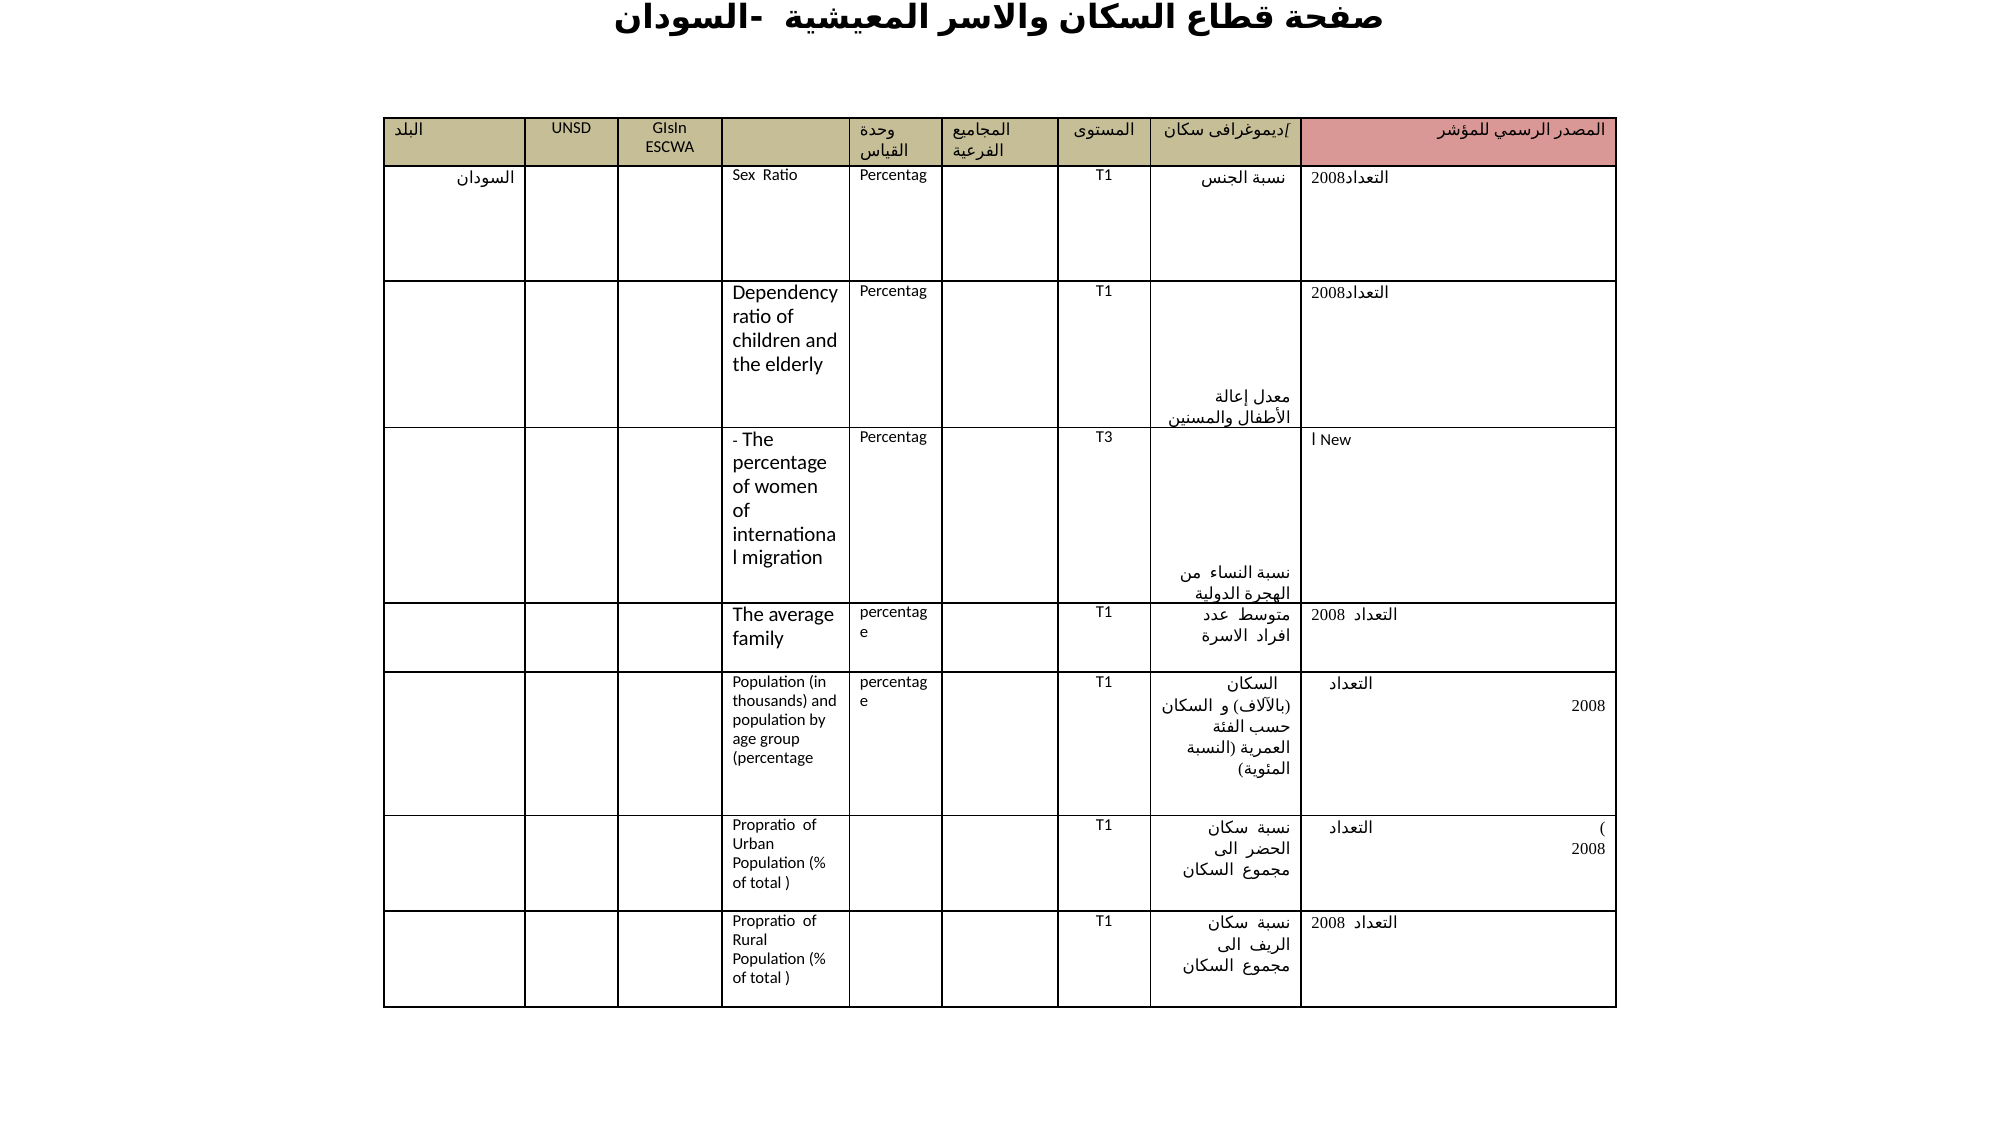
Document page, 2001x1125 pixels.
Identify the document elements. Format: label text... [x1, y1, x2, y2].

table_cell T3 [1059, 428, 1150, 602]
table_header ]ديموغرافى سكان [1151, 119, 1300, 165]
table_cell percentage [850, 604, 941, 671]
table_cell [526, 604, 617, 671]
table_cell [526, 428, 617, 602]
table_cell نسبة سكان الحضر الى مجموع السكان [1151, 816, 1300, 910]
table_cell [850, 816, 941, 910]
table_cell Sex Ratio [723, 167, 849, 280]
table_cell T1 [1059, 167, 1150, 280]
table_header البلد [385, 119, 524, 165]
table_cell نسبة الجنس [1151, 167, 1300, 280]
table_cell [619, 673, 721, 815]
table_cell [385, 673, 524, 815]
table_cell Percentag [850, 167, 941, 280]
table_cell Propratio of Rural Population (% of total ) [723, 912, 849, 1006]
table_cell [385, 282, 524, 427]
table_header المستوى [1059, 119, 1150, 165]
text_box صفحة قطاع السكان والاسر المعيشية -السودان [599, 0, 1401, 88]
table_cell [385, 816, 524, 910]
table_cell [943, 282, 1057, 427]
table_cell [619, 816, 721, 910]
table_cell [619, 604, 721, 671]
table_cell معدل إعالة الأطفال والمسنين [1151, 282, 1300, 427]
table_cell التعداد 2008 [1302, 912, 1615, 1006]
table_cell التعداد 2008 [1302, 673, 1615, 815]
table_cell نسبة النساء من الهجرة الدولية [1151, 428, 1300, 602]
table_header GIsIn ESCWA [619, 119, 721, 165]
table_cell ) التعداد 2008 [1302, 816, 1615, 910]
table_cell Percentag [850, 428, 941, 602]
table_cell T1 [1059, 604, 1150, 671]
table_cell [526, 673, 617, 815]
table_cell [943, 428, 1057, 602]
table_header وحدة القياس [850, 119, 941, 165]
table_cell [943, 912, 1057, 1006]
table_cell [619, 428, 721, 602]
table_cell T1 [1059, 673, 1150, 815]
table_cell - The percentage of women of international migration [723, 428, 849, 602]
table_cell ا New [1302, 428, 1615, 602]
table_header UNSD [526, 119, 617, 165]
table_cell T1 [1059, 282, 1150, 427]
table_cell Percentag [850, 282, 941, 427]
table_cell [619, 167, 721, 280]
table_cell [526, 282, 617, 427]
table_cell التعداد2008 [1302, 167, 1615, 280]
table_cell [850, 912, 941, 1006]
table_cell [385, 912, 524, 1006]
table_cell [943, 604, 1057, 671]
table_cell السودان [385, 167, 524, 280]
table_cell Dependency ratio of children and the elderly [723, 282, 849, 427]
table_cell T1 [1059, 816, 1150, 910]
table_cell [943, 816, 1057, 910]
table_cell percentage [850, 673, 941, 815]
table_header المصدر الرسمي للمؤشر [1302, 119, 1615, 165]
table_cell التعداد 2008 [1302, 604, 1615, 671]
table_cell السكان (بالآلاف) و السكان حسب الفئة العمرية (النسبة المئوية) [1151, 673, 1300, 815]
table_cell T1 [1059, 912, 1150, 1006]
table_cell [619, 912, 721, 1006]
table_cell Propratio of Urban Population (% of total ) [723, 816, 849, 910]
table_cell [385, 604, 524, 671]
table_cell Population (in thousands) and population by age group (percentage [723, 673, 849, 815]
table_cell متوسط عدد افراد الاسرة [1151, 604, 1300, 671]
table_cell [526, 912, 617, 1006]
table_cell [619, 282, 721, 427]
table_header المجاميع الفرعية [943, 119, 1057, 165]
table_cell [526, 816, 617, 910]
table_cell [385, 428, 524, 602]
table_cell [526, 167, 617, 280]
table_cell التعداد2008 [1302, 282, 1615, 427]
table_header [723, 119, 849, 165]
table_cell The average family [723, 604, 849, 671]
table_cell نسبة سكان الريف الى مجموع السكان [1151, 912, 1300, 1006]
table_cell [943, 673, 1057, 815]
table_cell [943, 167, 1057, 280]
